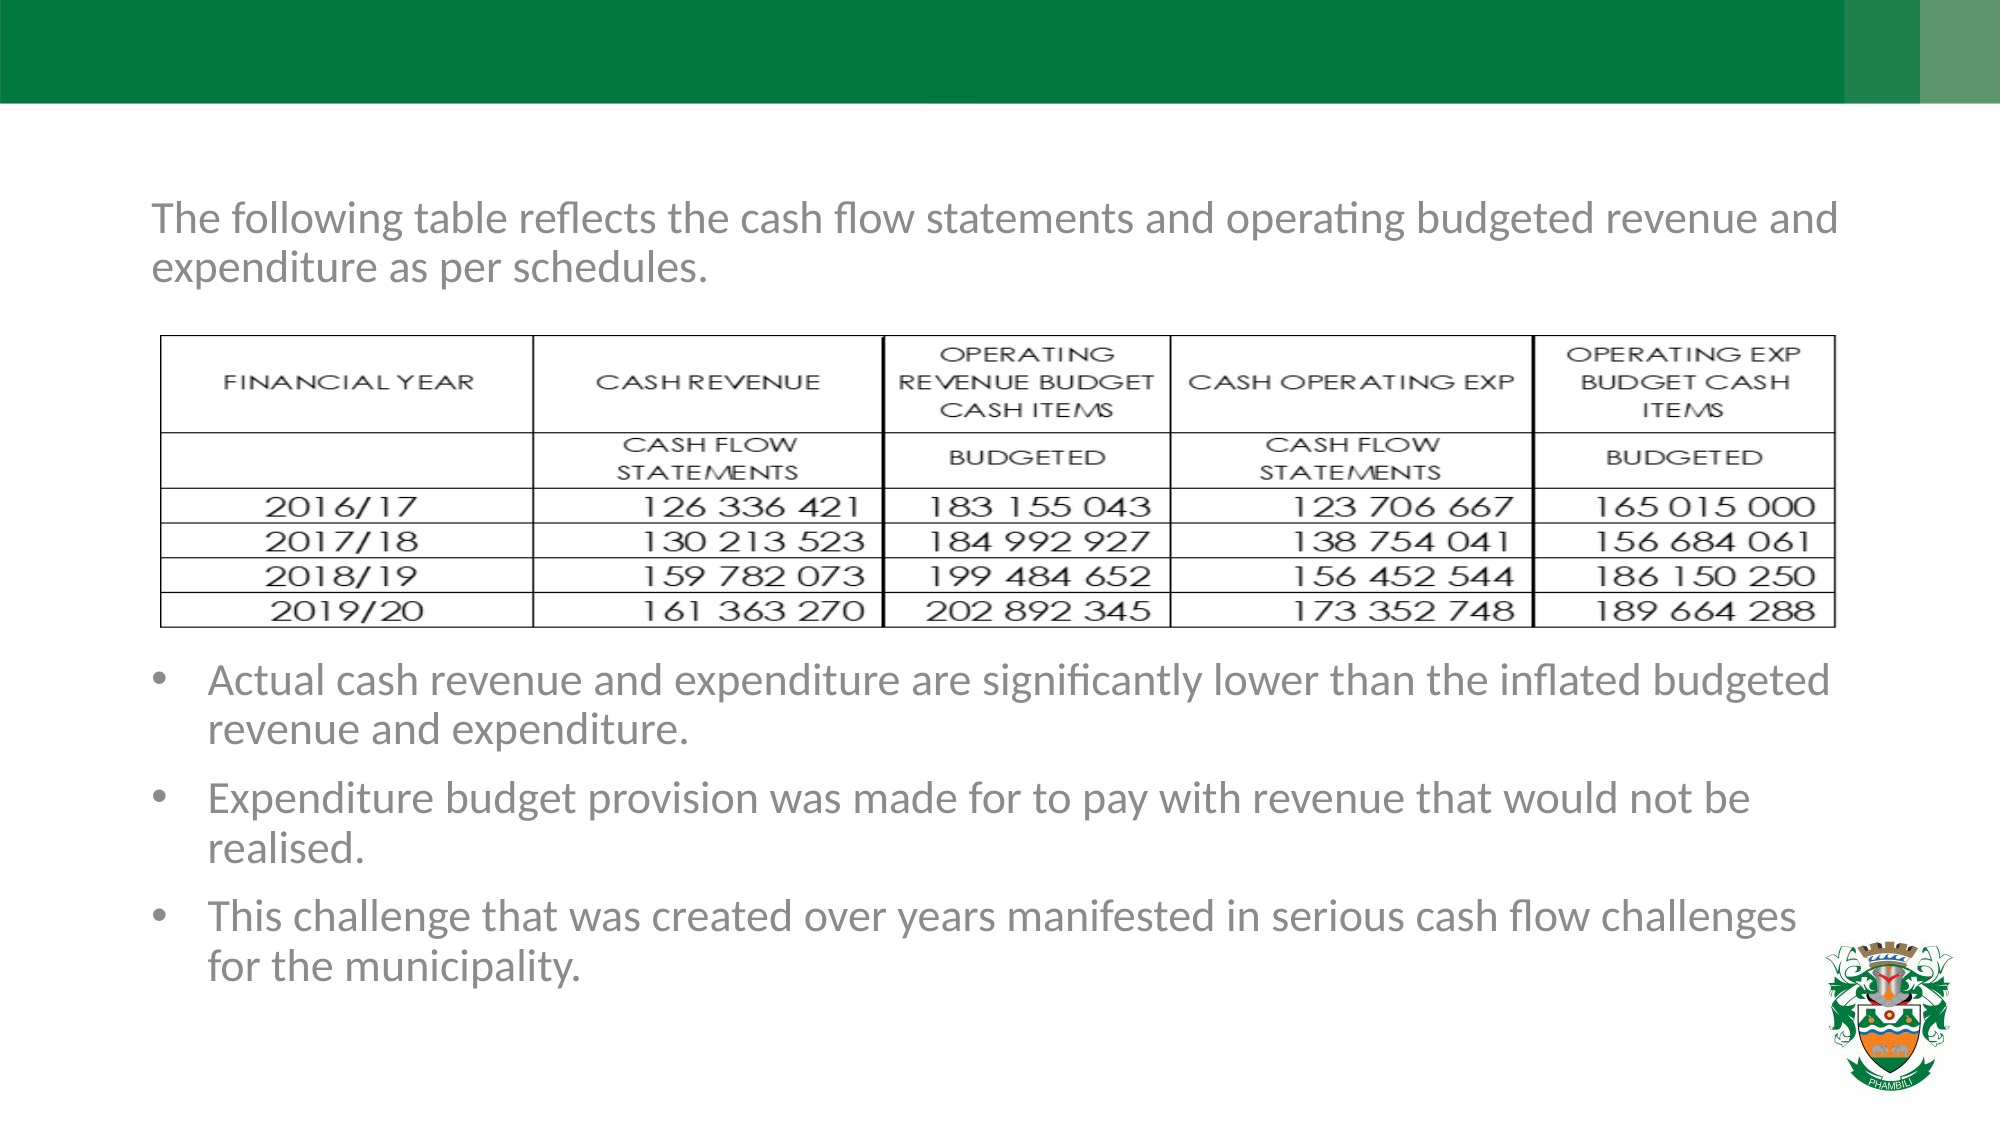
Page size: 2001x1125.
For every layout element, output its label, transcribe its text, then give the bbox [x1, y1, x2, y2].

picture [0, 0, 2000, 1124]
list The following table reflects the cash flow statements and operating budgeted revenue and expenditure as per schedules. Actual cash revenue and expenditure are significantly lower than the inflated budgeted revenue and expenditure. Expenditure budget provision was made for to pay with revenue that would not be realised. This challenge that was created over years manifested in serious cash flow challenges for the municipality. [136, 185, 1862, 999]
